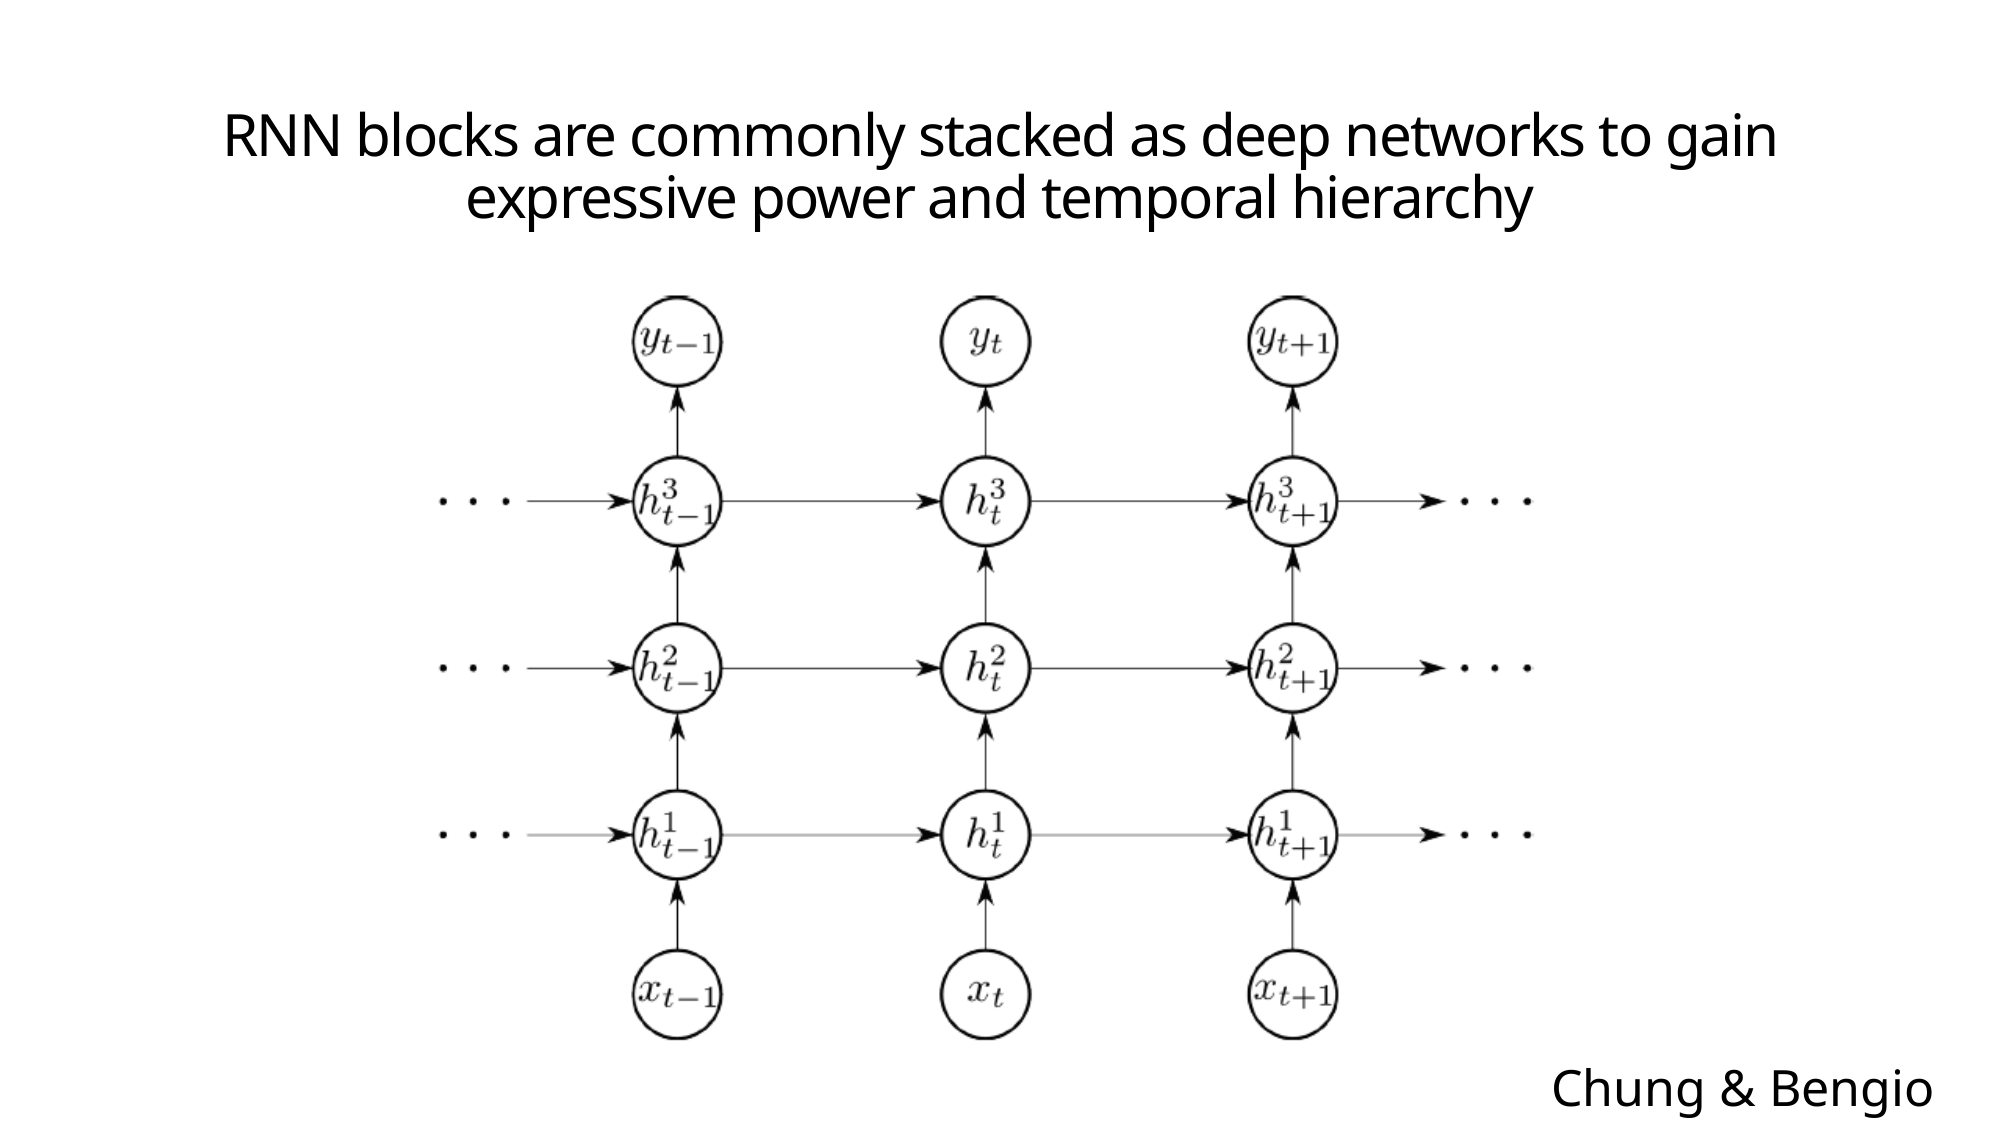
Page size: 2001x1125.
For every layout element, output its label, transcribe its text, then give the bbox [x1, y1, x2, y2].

picture [422, 277, 1578, 1059]
text_box Chung & Bengio et al., 2015 [1536, 1049, 2000, 1125]
title RNN blocks are commonly stacked as deep networks to gain expressive power and temporal hierarchy [137, 59, 1863, 278]
